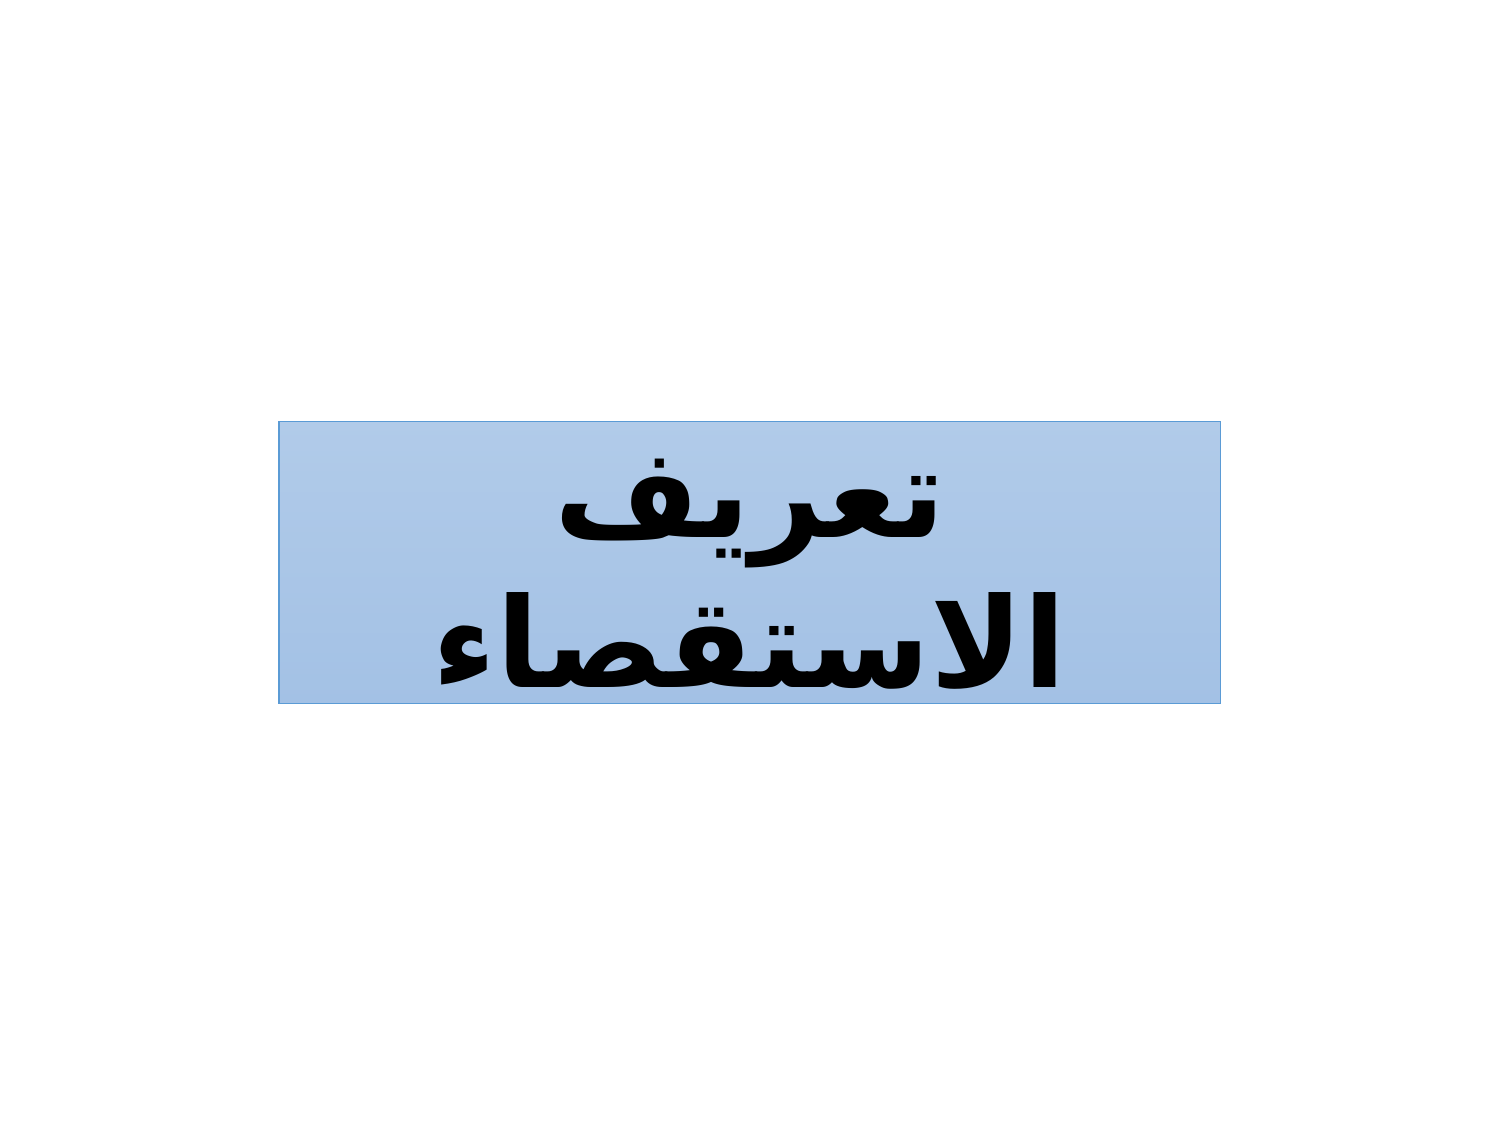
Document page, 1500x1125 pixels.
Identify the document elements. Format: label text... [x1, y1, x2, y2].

text_box تعريف الاستقصاء [278, 421, 1221, 704]
